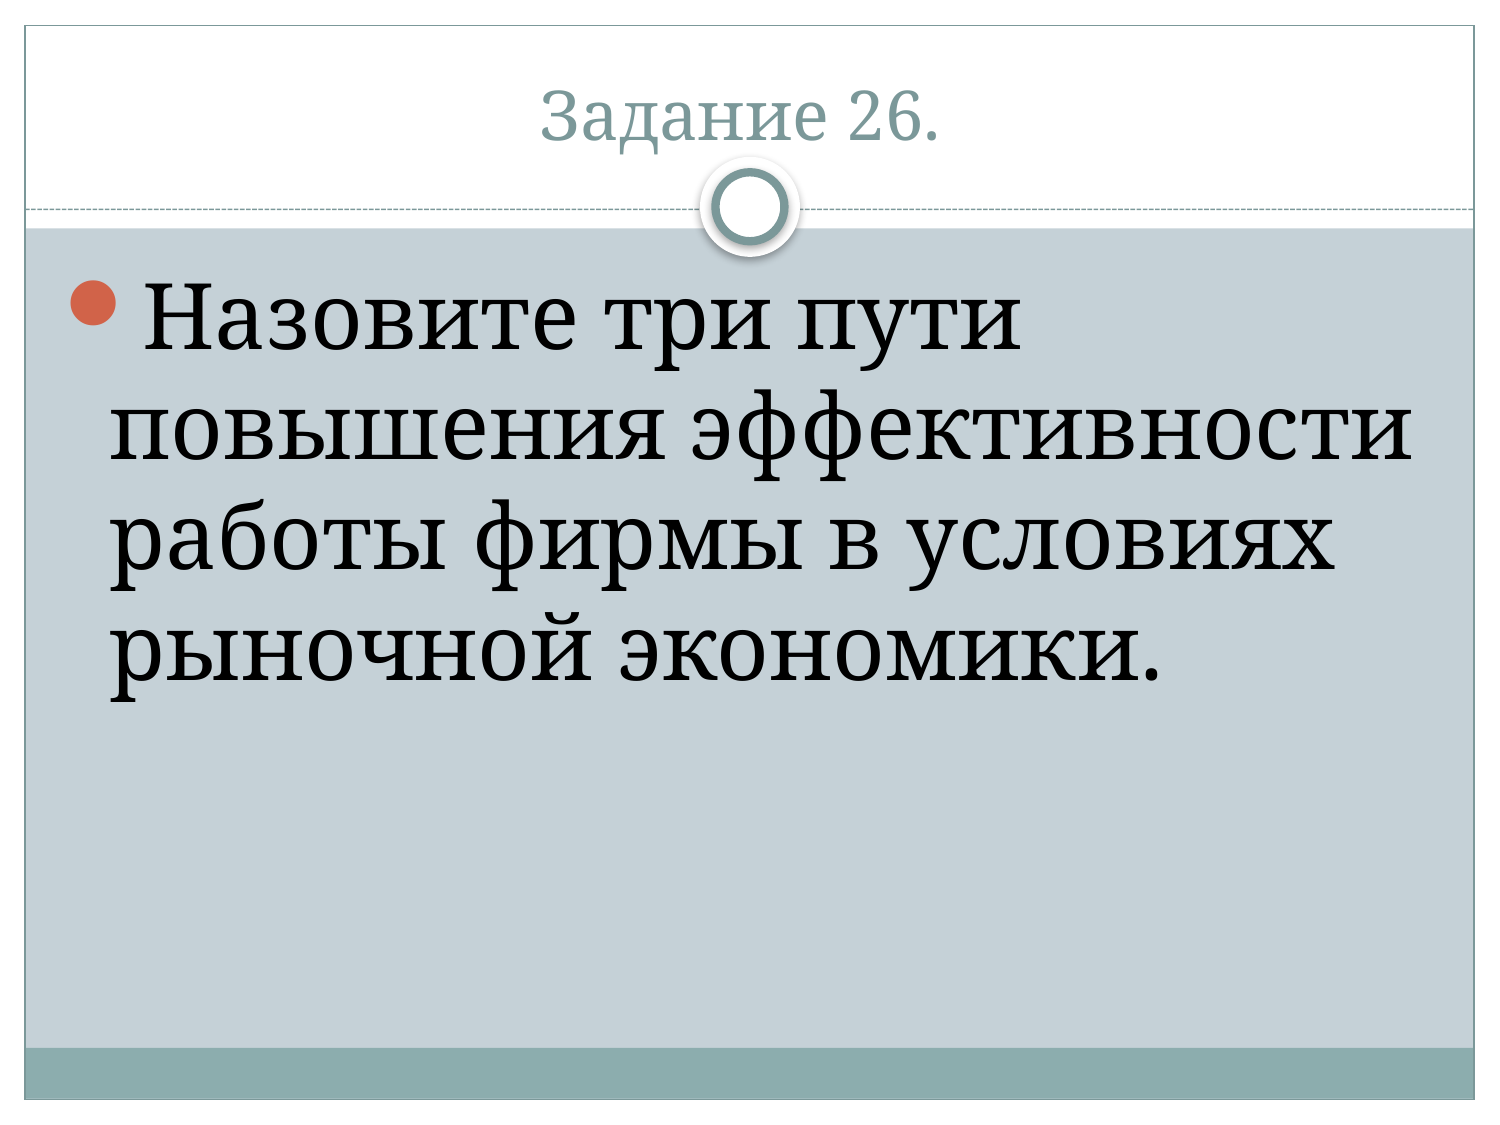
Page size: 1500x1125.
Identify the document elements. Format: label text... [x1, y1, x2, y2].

list Назовите три пути повышения эффективности работы фирмы в условиях рыночной экономики. [49, 250, 1445, 1001]
title Задание 26. [49, 37, 1450, 162]
